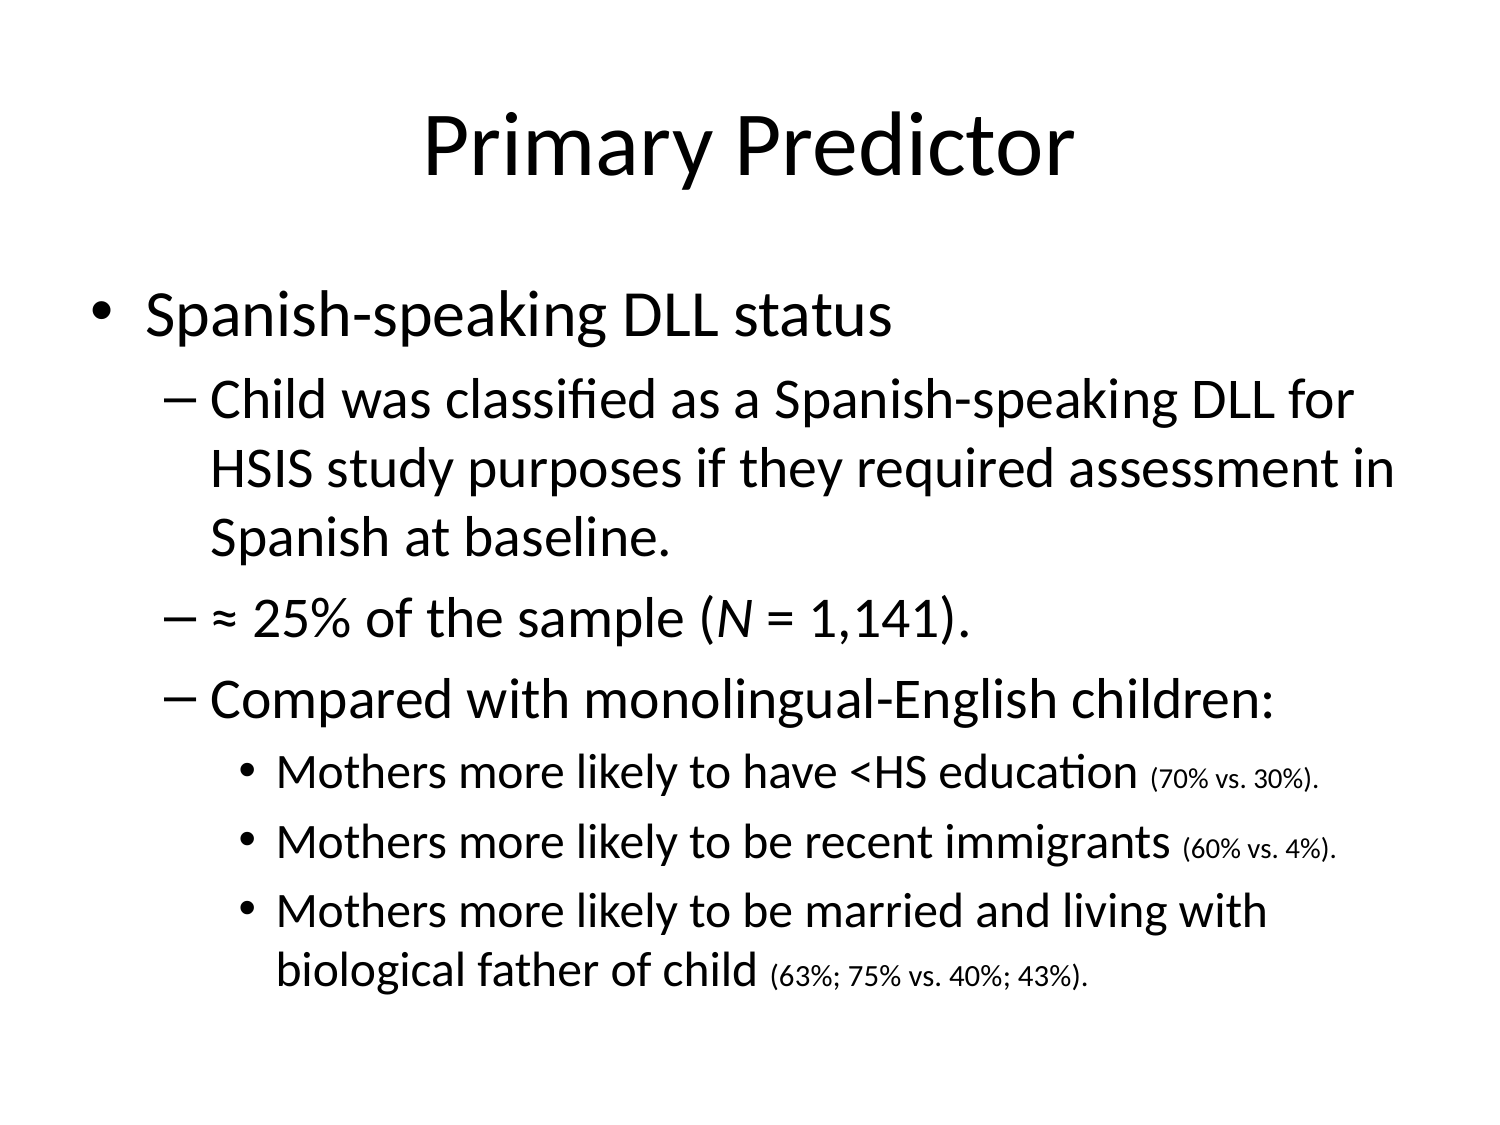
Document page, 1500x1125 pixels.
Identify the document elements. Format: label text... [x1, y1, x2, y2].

list Spanish-speaking DLL status Child was classified as a Spanish-speaking DLL for HSIS study purposes if they required assessment in Spanish at baseline. ≈ 25% of the sample (N = 1,141). Compared with monolingual-English children: Mothers more likely to have <HS education (70% vs. 30%). Mothers more likely to be recent immigrants (60% vs. 4%). Mothers more likely to be married and living with biological father of child (63%; 75% vs. 40%; 43%). [75, 262, 1425, 1005]
title Primary Predictor [75, 45, 1425, 233]
